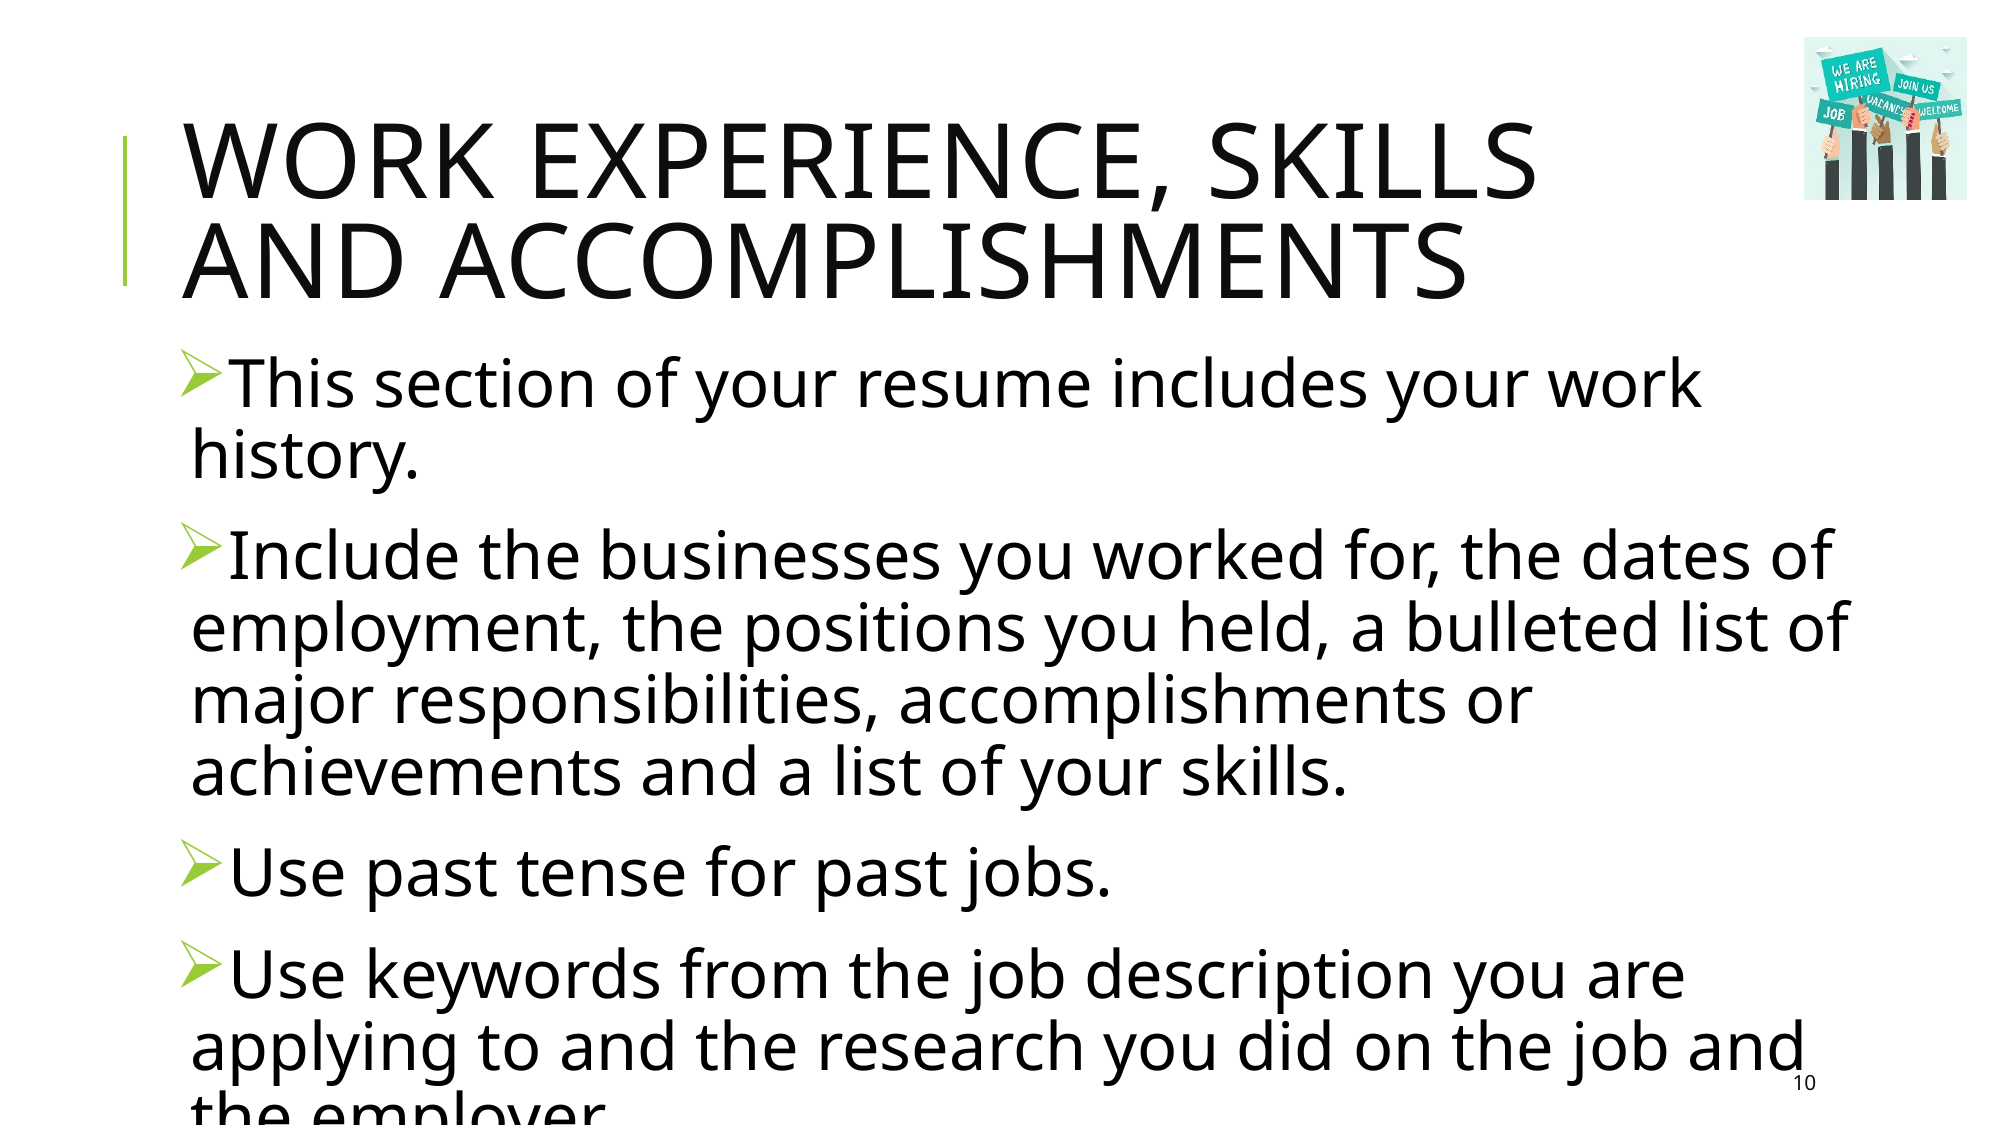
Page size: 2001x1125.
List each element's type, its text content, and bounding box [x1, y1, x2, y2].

list This section of your resume includes your work history. Include the businesses you worked for, the dates of employment, the positions you held, a bulleted list of major responsibilities, accomplishments or achievements and a list of your skills. Use past tense for past jobs. Use keywords from the job description you are applying to and the research you did on the job and the employer. [168, 341, 1920, 1035]
title WORK EXPERIENCE, SKILLS AND ACCOMPLISHMENTS [168, 96, 1763, 341]
slide_number 10 [1777, 1061, 1938, 1107]
picture [1804, 37, 1968, 201]
